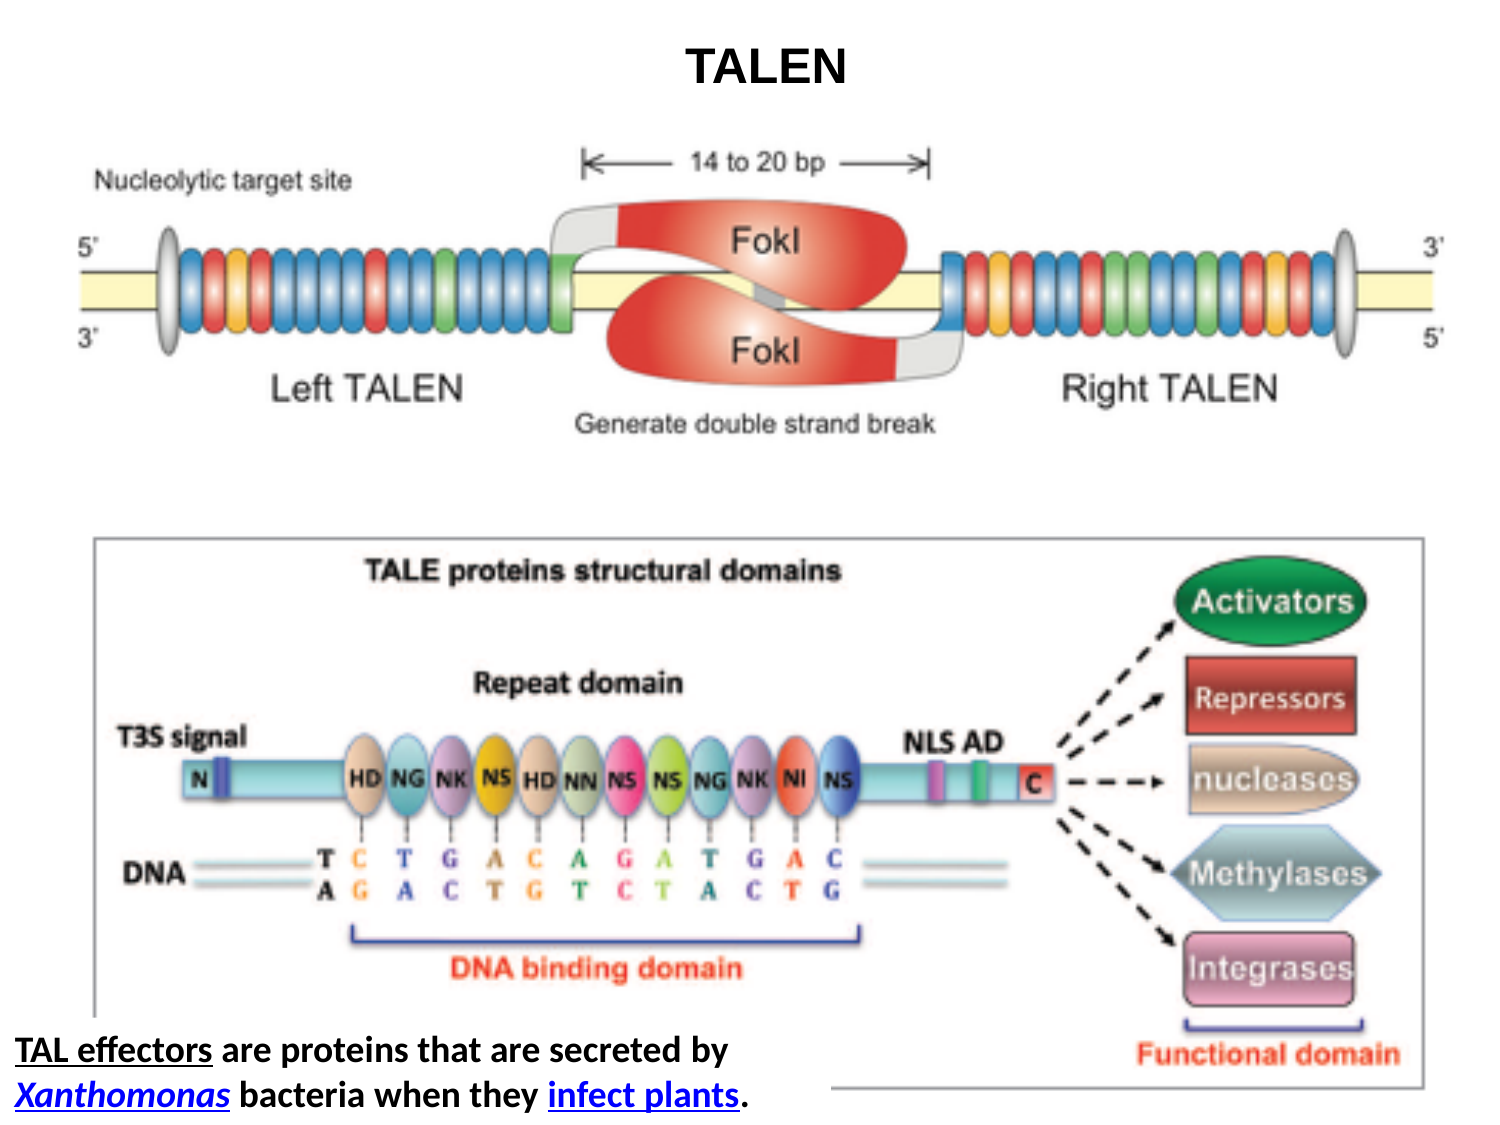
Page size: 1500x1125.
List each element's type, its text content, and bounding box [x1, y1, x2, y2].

text_box TALEN [670, 26, 863, 100]
picture [76, 101, 1453, 457]
picture [88, 532, 1429, 1095]
text_box TAL effectors are proteins that are secreted by Xanthomonas bacteria when they infect plants. [0, 1017, 831, 1123]
